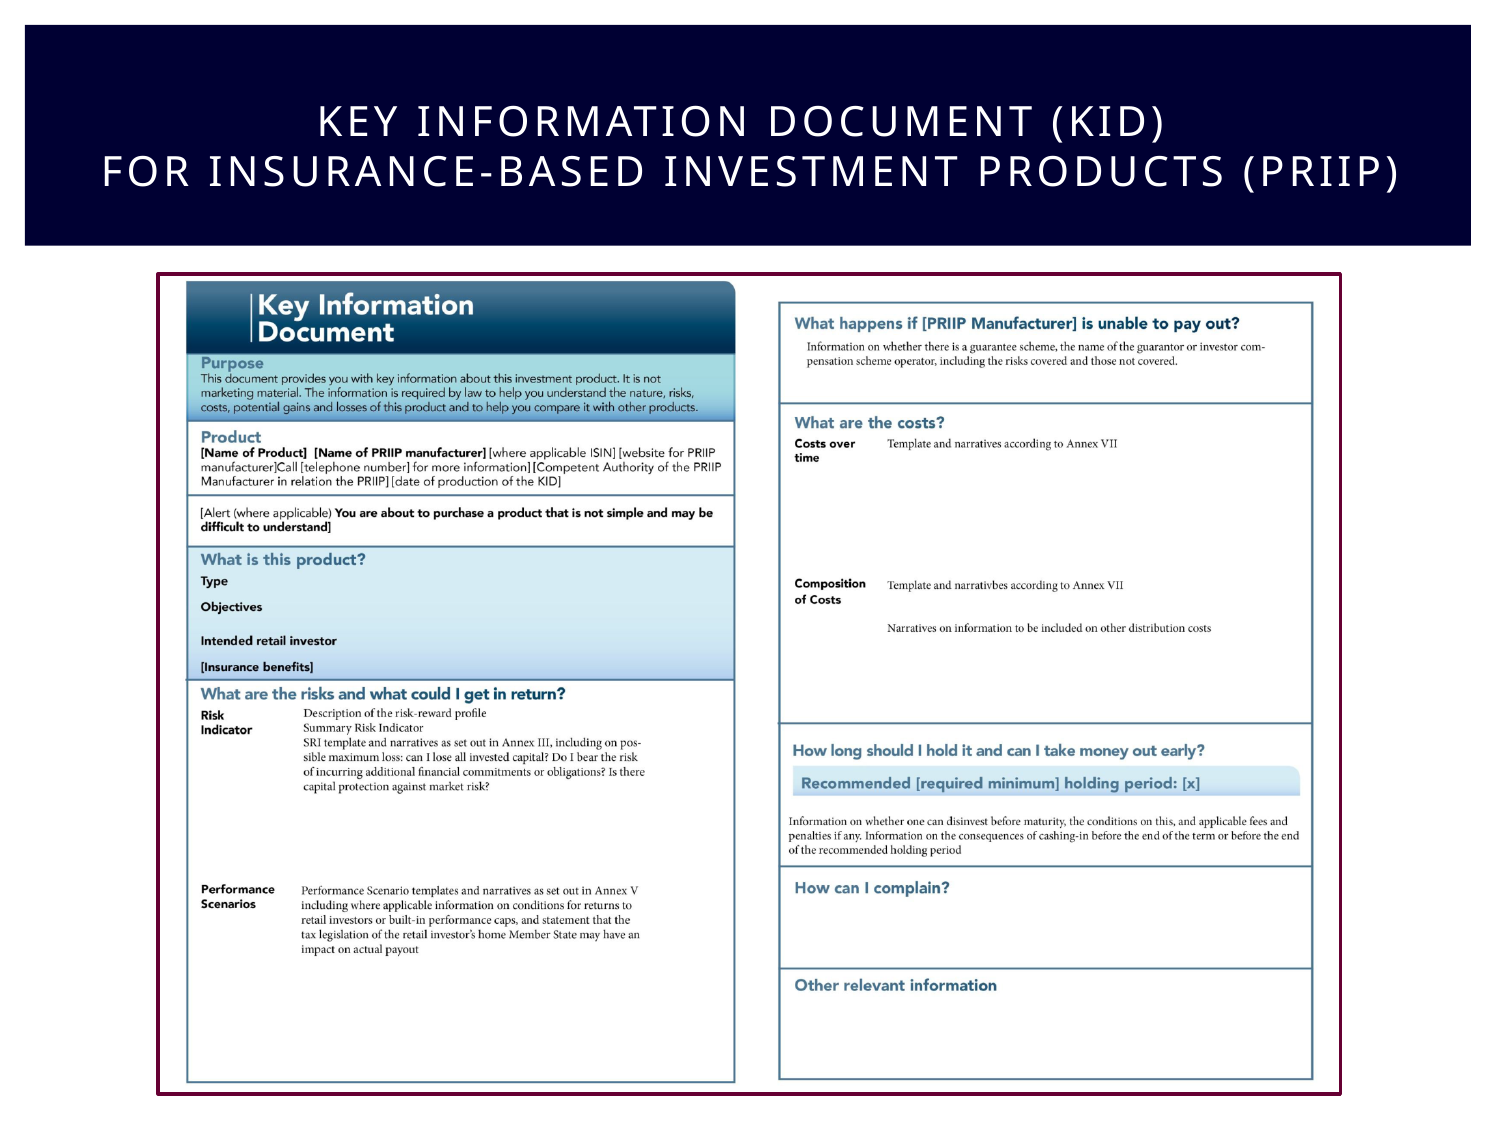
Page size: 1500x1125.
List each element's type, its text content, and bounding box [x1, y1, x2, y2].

title Key information document (KID) for Insurance-based investment products (Priip) [62, 58, 1438, 232]
picture [157, 252, 1341, 1110]
